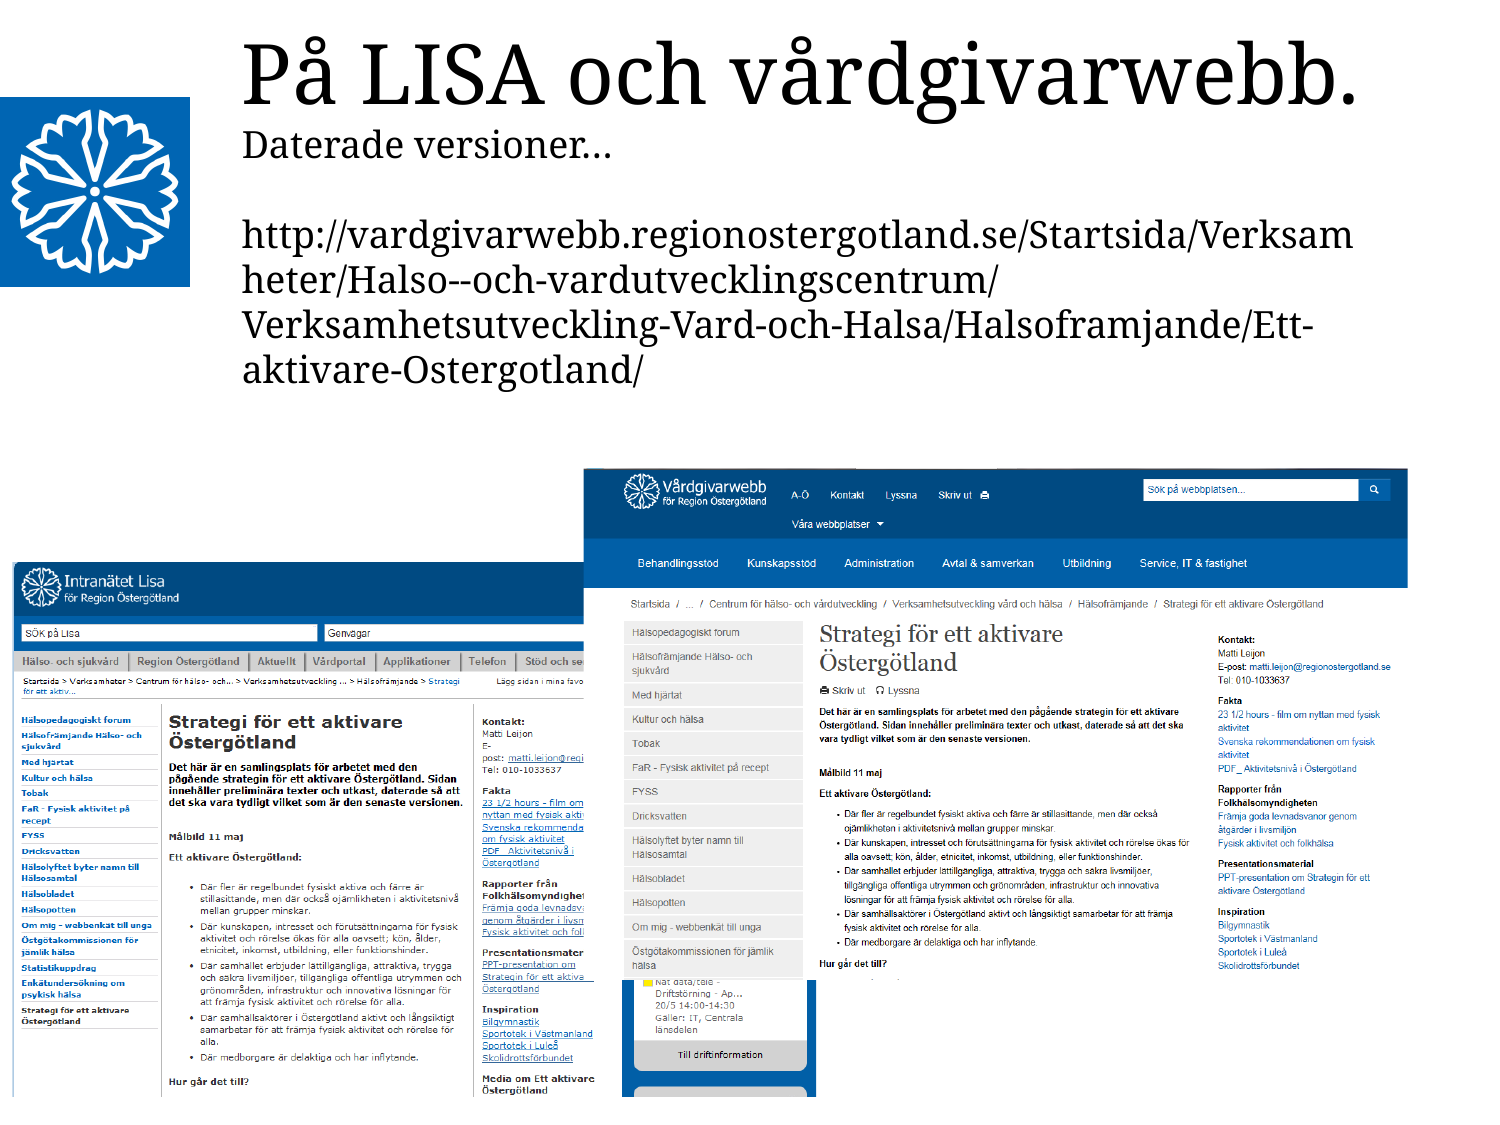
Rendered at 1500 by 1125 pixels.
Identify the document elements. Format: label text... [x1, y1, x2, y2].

picture [583, 468, 1408, 980]
picture [0, 97, 190, 287]
title På LISA och vårdgivarwebb. Daterade versioner… http://vardgivarwebb.regionostergotland.se/Startsida/Verksamheter/Halso--och-vardutvecklingscentrum/Verksamhetsutveckling-Vard-och-Halsa/Halsoframjande/Ett-aktivare-Ostergotland/ [226, 147, 1392, 355]
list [12, 562, 817, 1097]
